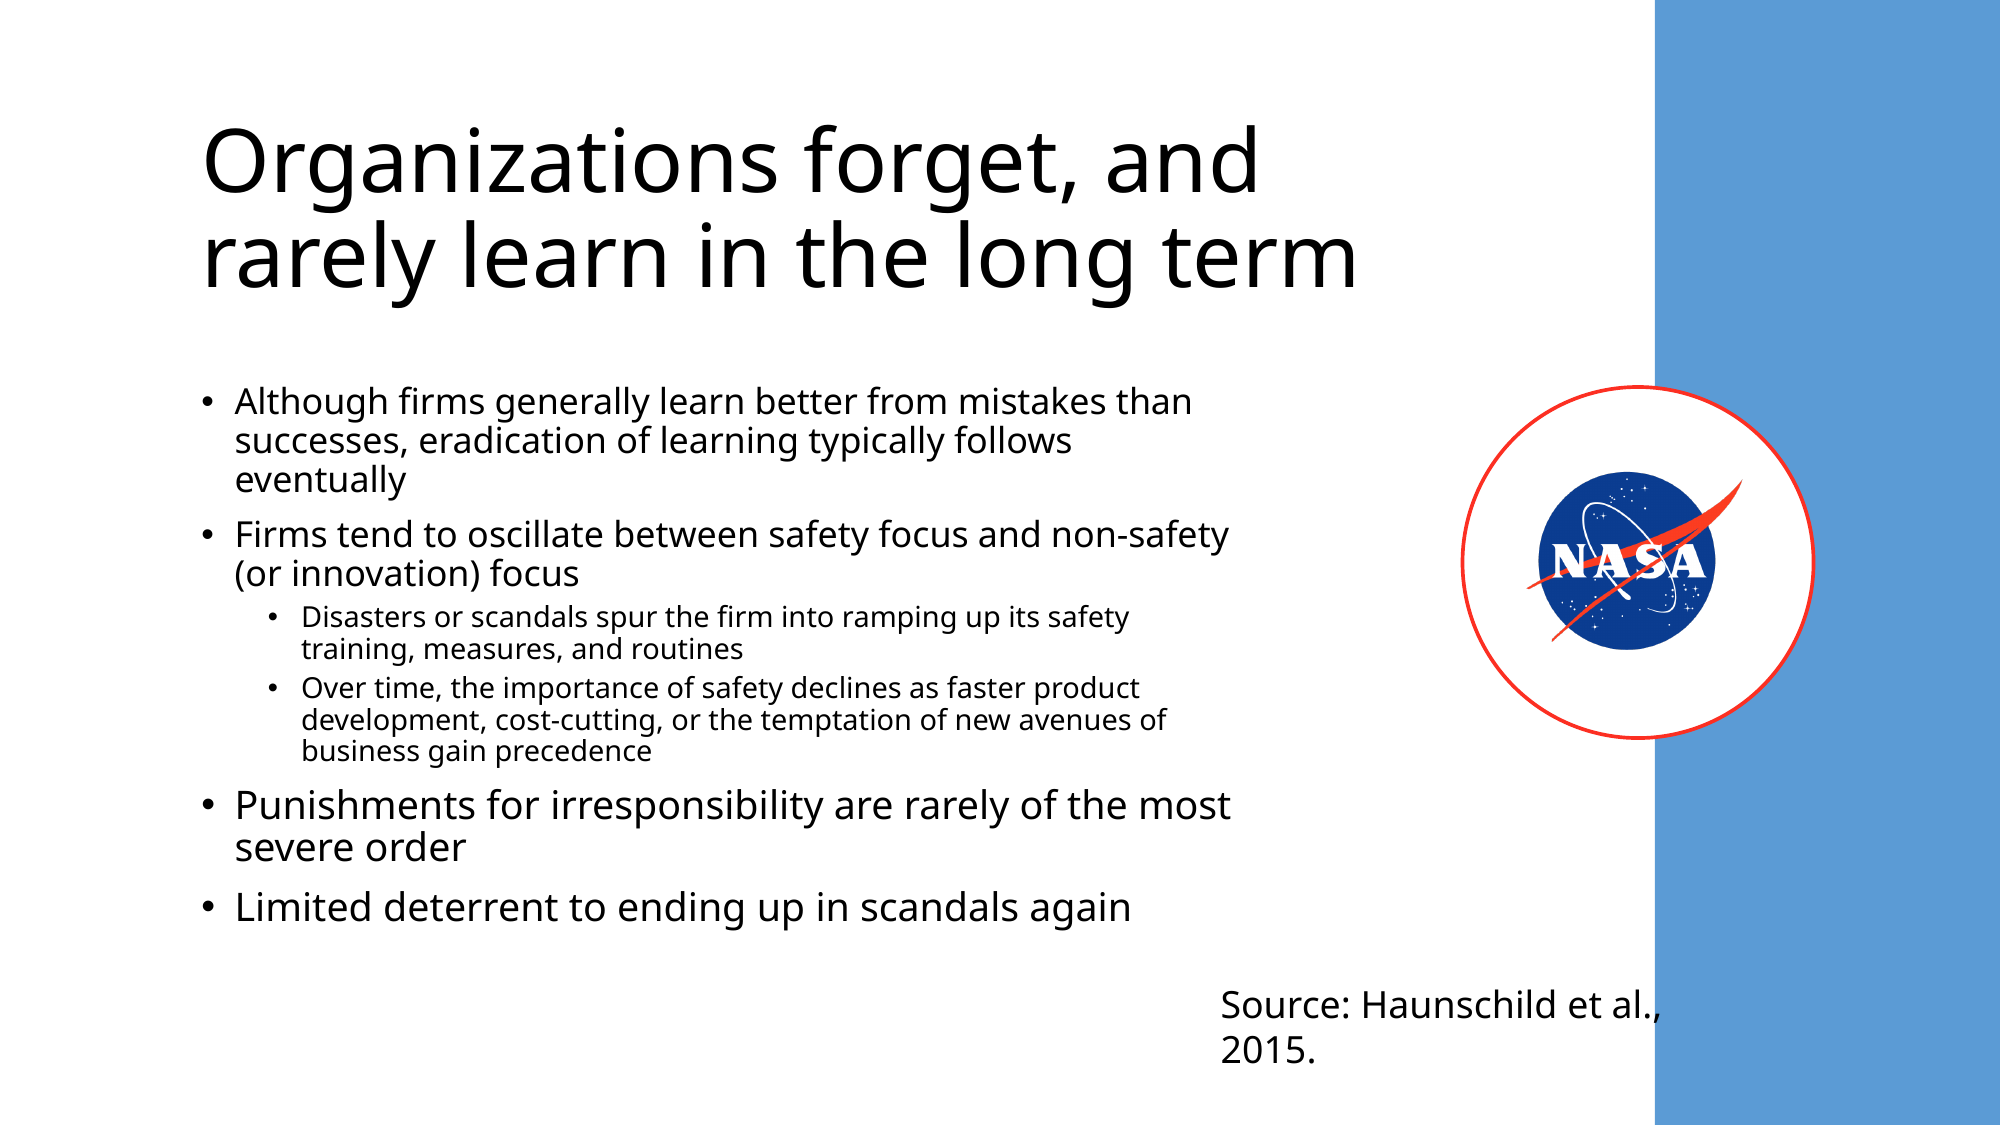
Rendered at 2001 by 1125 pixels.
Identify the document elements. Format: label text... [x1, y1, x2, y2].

text_box [1654, 0, 2000, 1125]
picture [1519, 468, 1757, 657]
title Organizations forget, and rarely learn in the long term [186, 102, 1413, 321]
text_box Source: Haunschild et al., 2015. [1205, 974, 1720, 1079]
list Although firms generally learn better from mistakes than successes, eradication of learning typically follows eventually Firms tend to oscillate between safety focus and non-safety (or innovation) focus Disasters or scandals spur the firm into ramping up its safety training, measures, and routines Over time, the importance of safety declines as faster product development, cost-cutting, or the temptation of new avenues of business gain precedence Punishments for irresponsibility are rarely of the most severe order Limited deterrent to ending up in scandals again [186, 373, 1248, 940]
text_box [1461, 385, 1815, 740]
